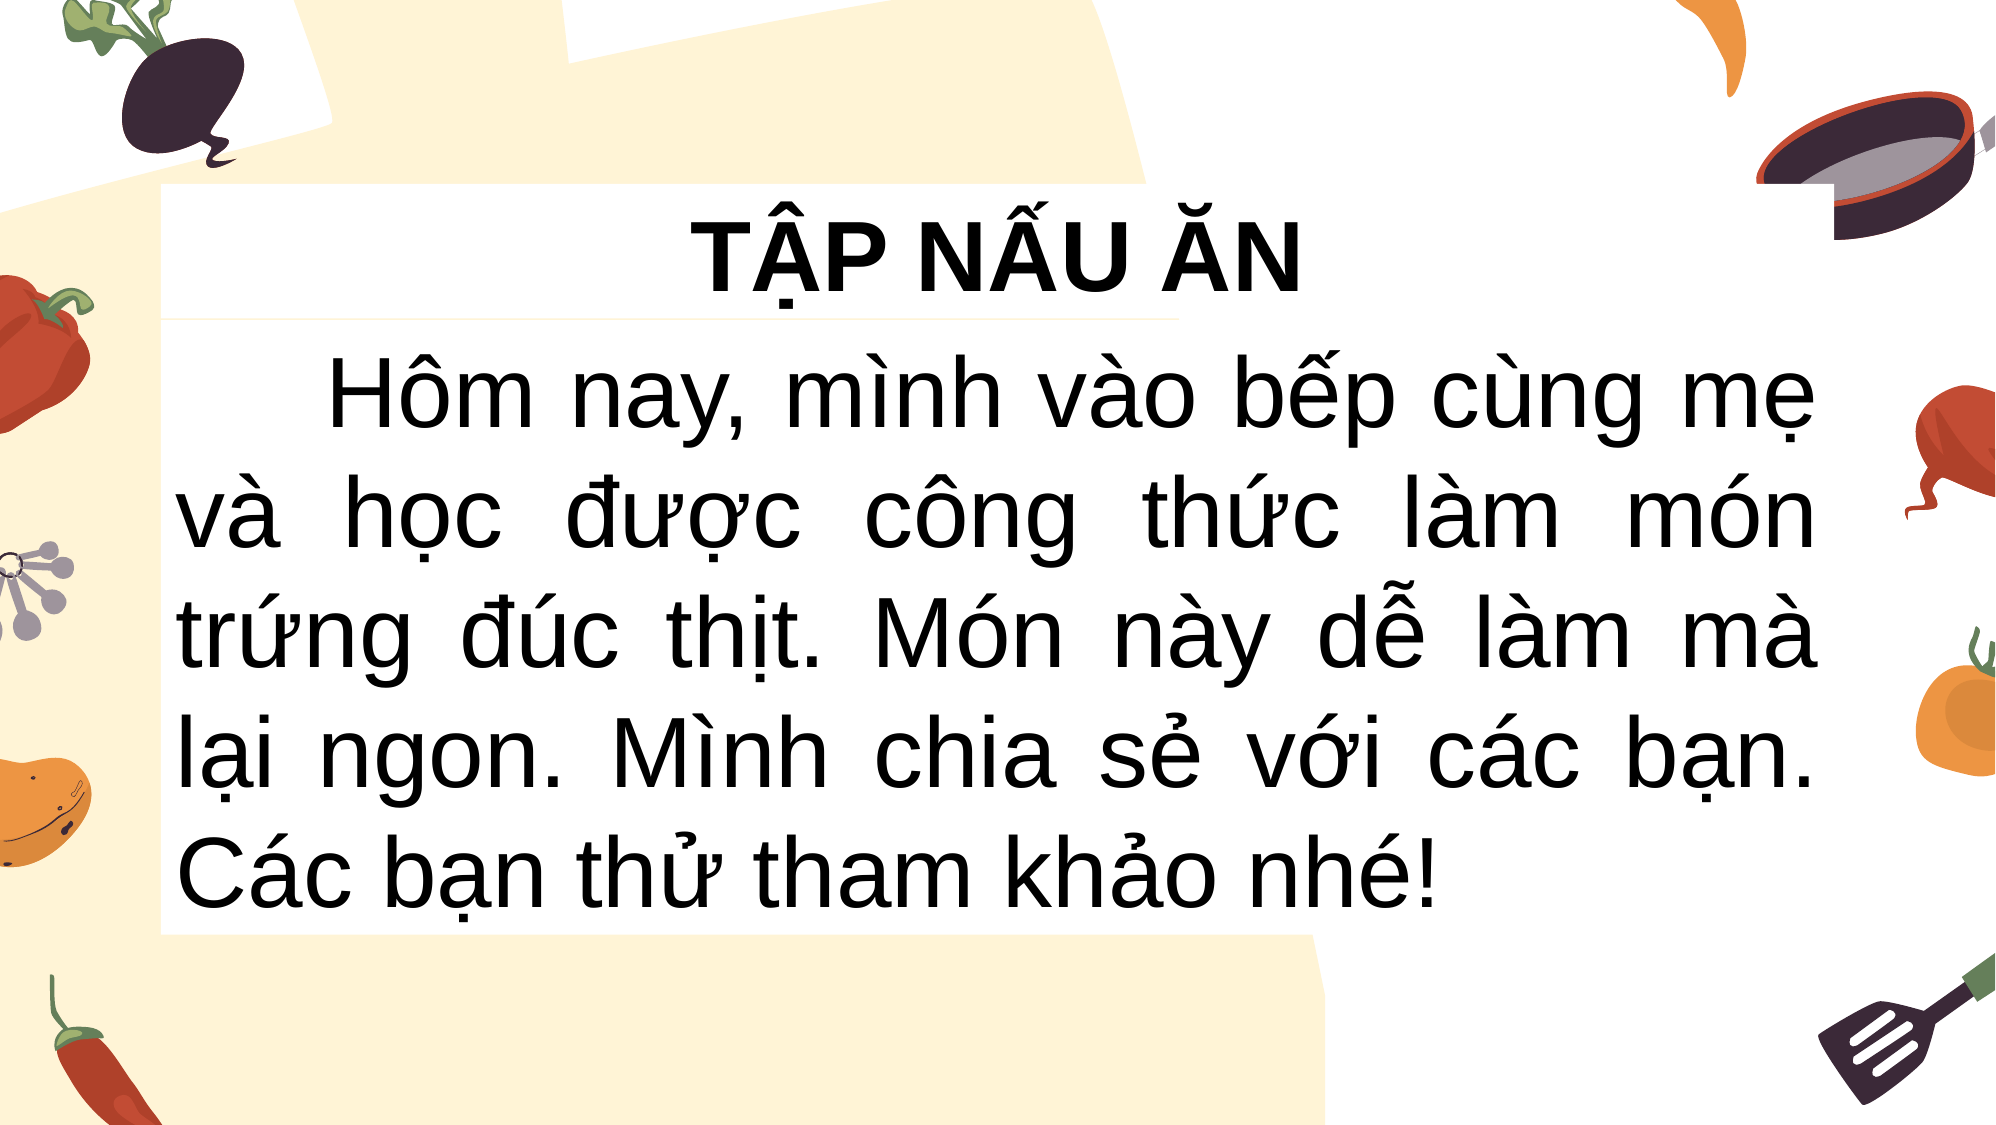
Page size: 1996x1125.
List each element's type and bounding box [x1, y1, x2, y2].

text_box [160, 183, 1835, 942]
